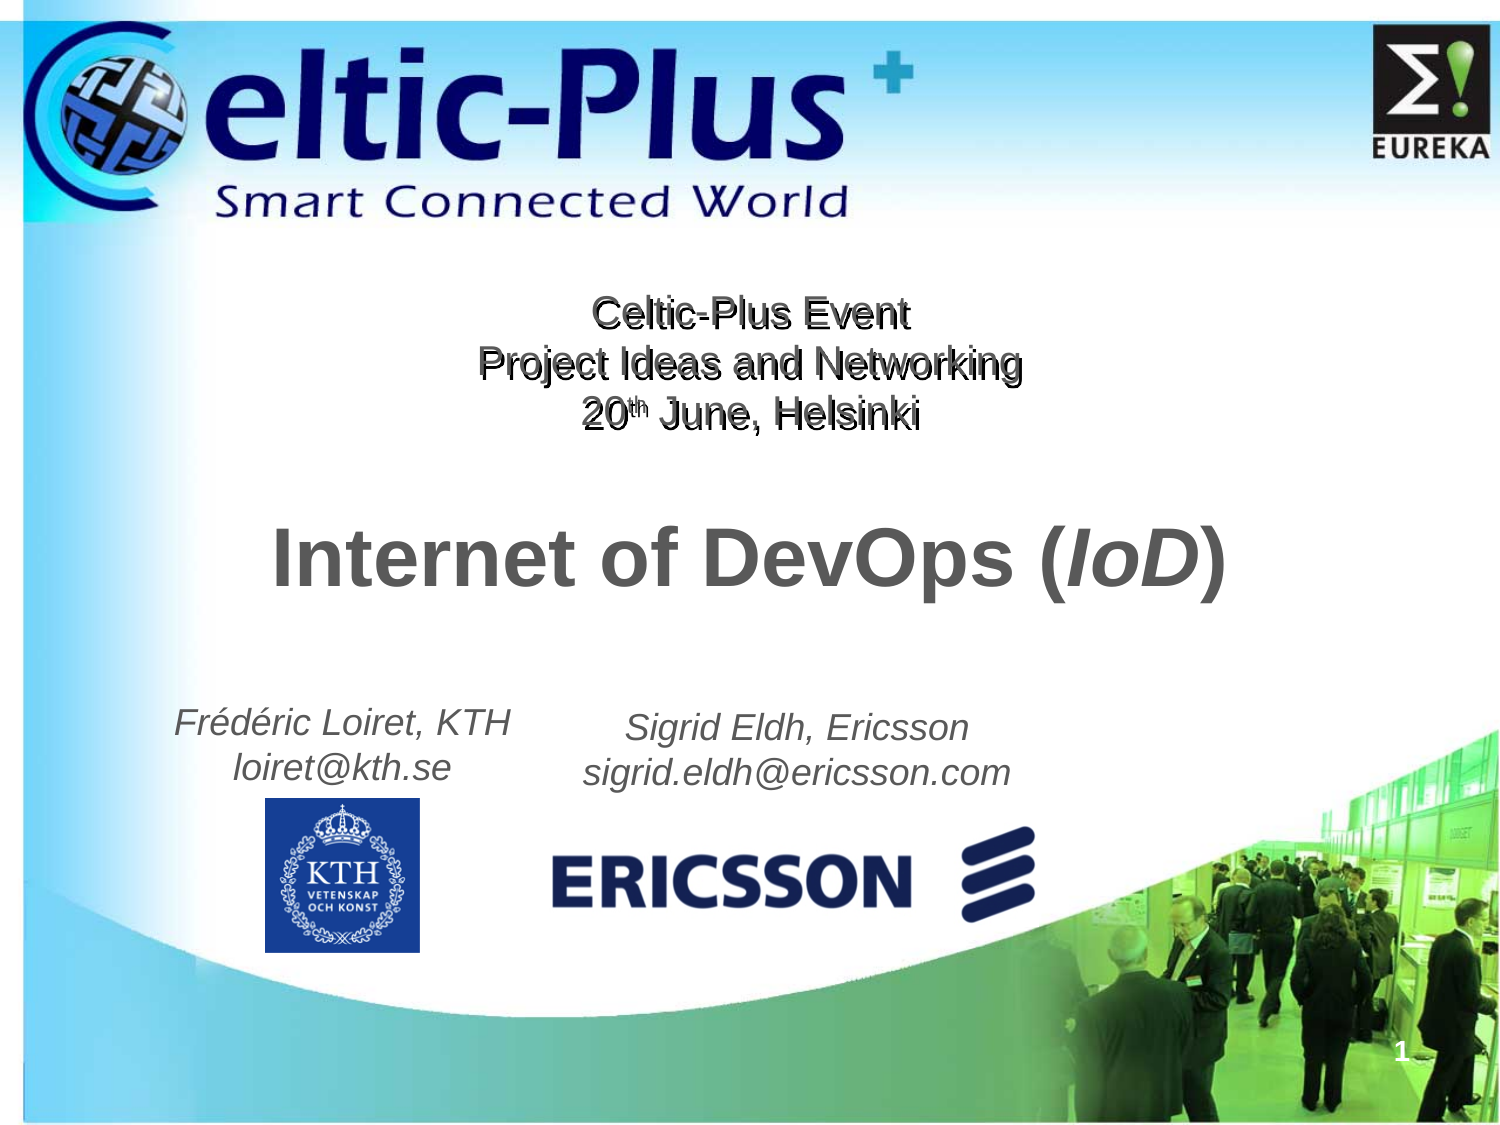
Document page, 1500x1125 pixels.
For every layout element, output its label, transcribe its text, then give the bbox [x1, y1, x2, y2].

title Celtic-Plus Event Project Ideas and Networking 20th June, Helsinki [112, 238, 1388, 432]
picture [0, 0, 1500, 1125]
text_box Internet of DevOps (IoD) [5, 432, 1495, 674]
text_box Frédéric Loiret, KTH loiret@kth.se [135, 687, 550, 799]
slide_number 1 [1074, 1024, 1425, 1103]
text_box Sigrid Eldh, Ericsson sigrid.eldh@ericsson.com [549, 692, 1046, 804]
